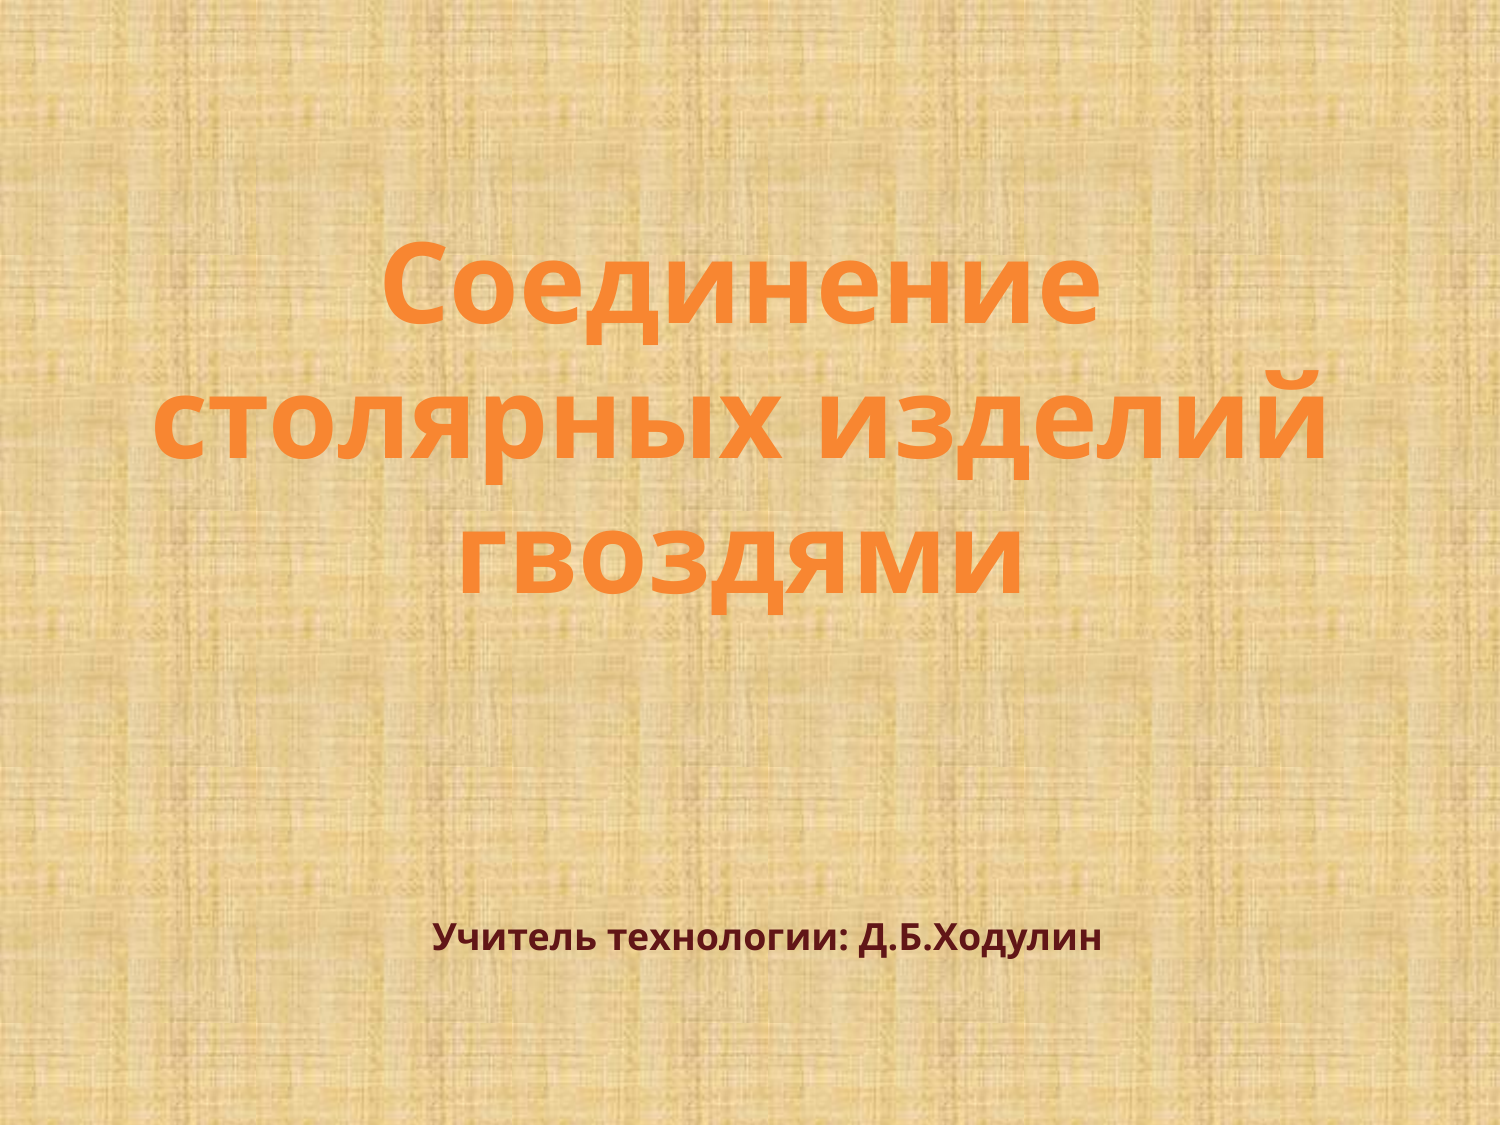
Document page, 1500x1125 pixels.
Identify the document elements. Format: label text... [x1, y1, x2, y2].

text_box Учитель технологии: Д.Б.Ходулин [277, 905, 1258, 965]
picture [0, 0, 1500, 1125]
title Соединение столярных изделий гвоздями [112, 196, 1371, 759]
